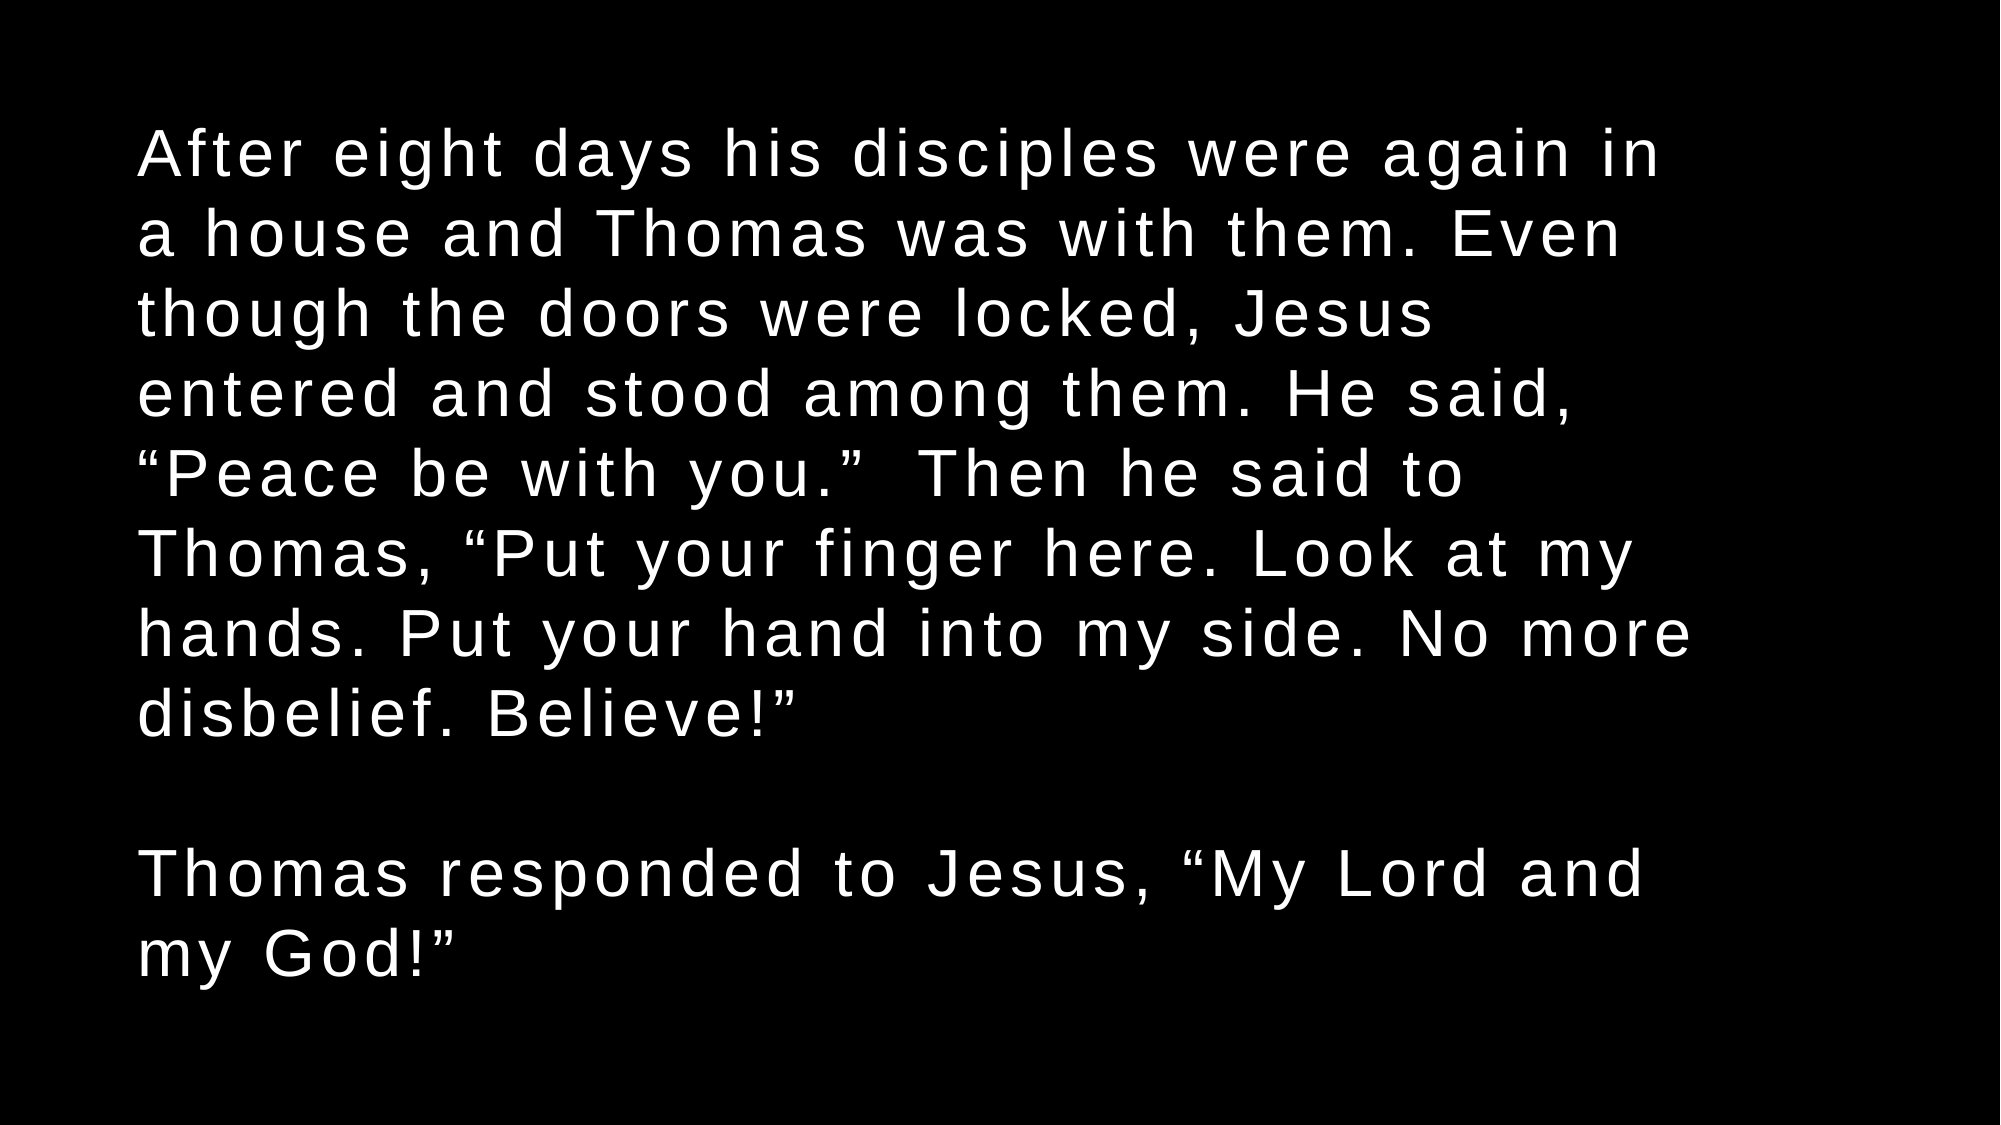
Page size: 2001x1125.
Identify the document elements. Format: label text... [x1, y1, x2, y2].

text_box After eight days his disciples were again in a house and Thomas was with them. Even though the doors were locked, Jesus entered and stood among them. He said, “Peace be with you.” Then he said to Thomas, “Put your finger here. Look at my hands. Put your hand into my side. No more disbelief. Believe!” Thomas responded to Jesus, “My Lord and my God!” [122, 102, 1745, 1087]
